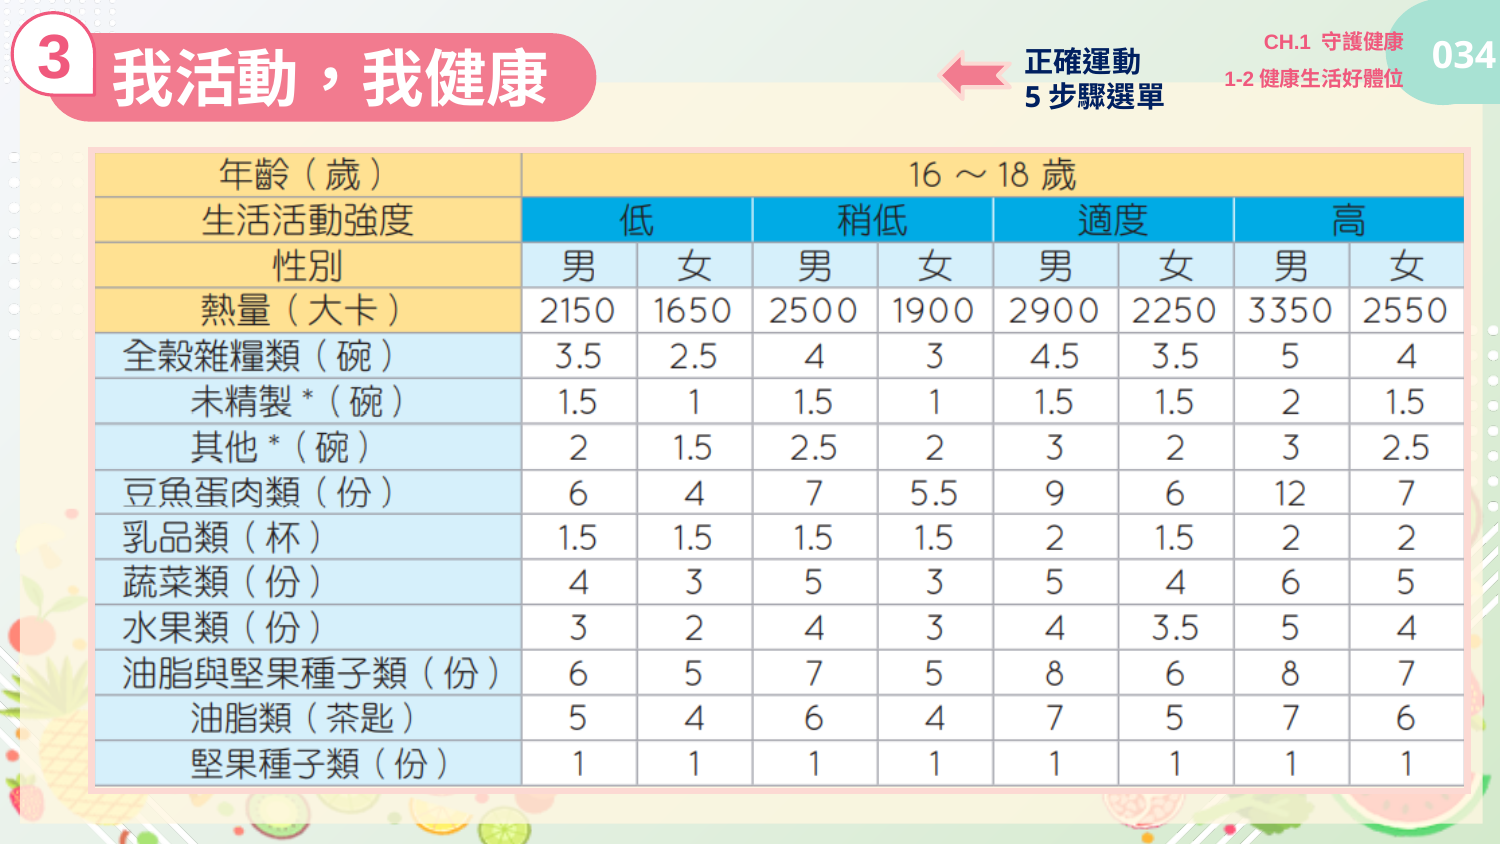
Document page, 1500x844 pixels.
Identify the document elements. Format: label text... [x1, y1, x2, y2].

text_box [91, 31, 561, 42]
text_box [49, 97, 565, 124]
text_box 034 [1417, 23, 1500, 84]
text_box 我活動，我健康 [96, 32, 951, 122]
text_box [938, 35, 1203, 122]
picture [94, 152, 1465, 789]
picture [0, 0, 1499, 844]
text_box [88, 27, 96, 98]
text_box [10, 24, 22, 84]
text_box 3 [22, 8, 88, 99]
text_box CH.1 守護健康 1-2健康生活好體位 [1209, 8, 1420, 98]
